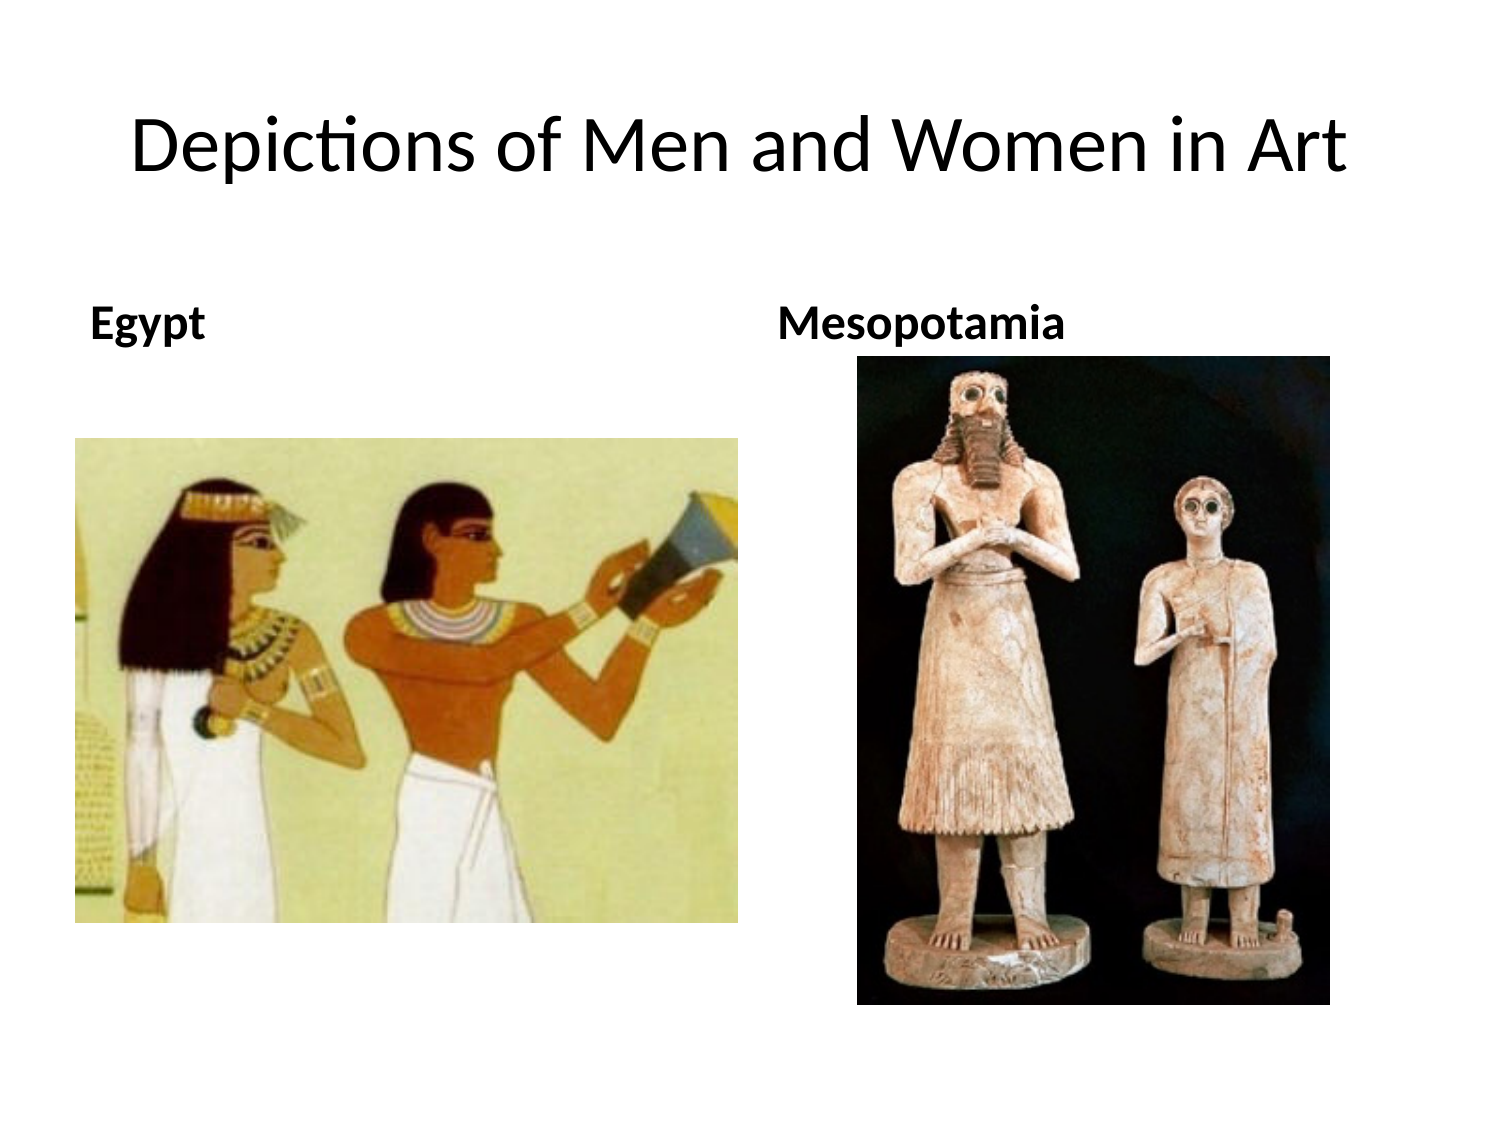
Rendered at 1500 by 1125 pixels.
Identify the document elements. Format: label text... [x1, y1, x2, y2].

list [74, 356, 738, 1006]
title Depictions of Men and Women in Art [75, 45, 1425, 233]
list Mesopotamia [761, 251, 1425, 356]
list Egypt [75, 251, 738, 356]
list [761, 356, 1426, 1006]
